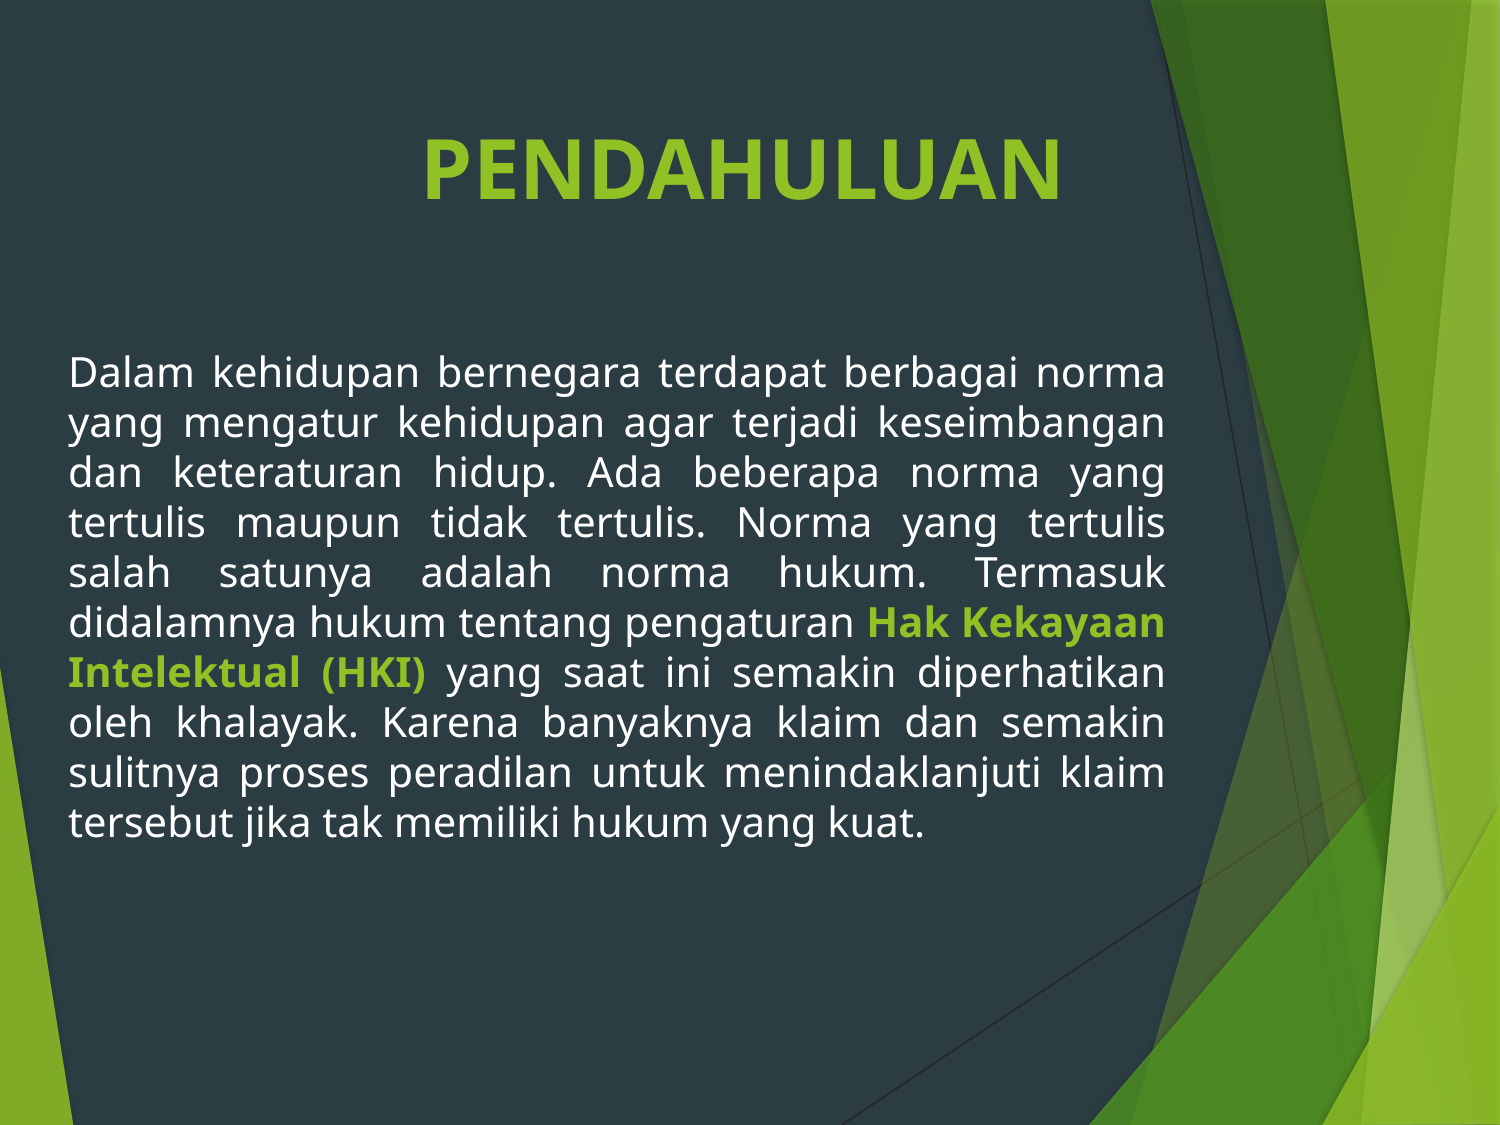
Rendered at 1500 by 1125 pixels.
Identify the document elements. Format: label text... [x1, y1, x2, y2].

title PENDAHULUAN [105, 0, 1381, 224]
list Dalam kehidupan bernegara terdapat berbagai norma yang mengatur kehidupan agar terjadi keseimbangan dan keteraturan hidup. Ada beberapa norma yang tertulis maupun tidak tertulis. Norma yang tertulis salah satunya adalah norma hukum. Termasuk didalamnya hukum tentang pengaturan Hak Kekayaan Intelektual (HKI) yang saat ini semakin diperhatikan oleh khalayak. Karena banyaknya klaim dan semakin sulitnya proses peradilan untuk menindaklanjuti klaim tersebut jika tak memiliki hukum yang kuat. [53, 338, 1182, 999]
